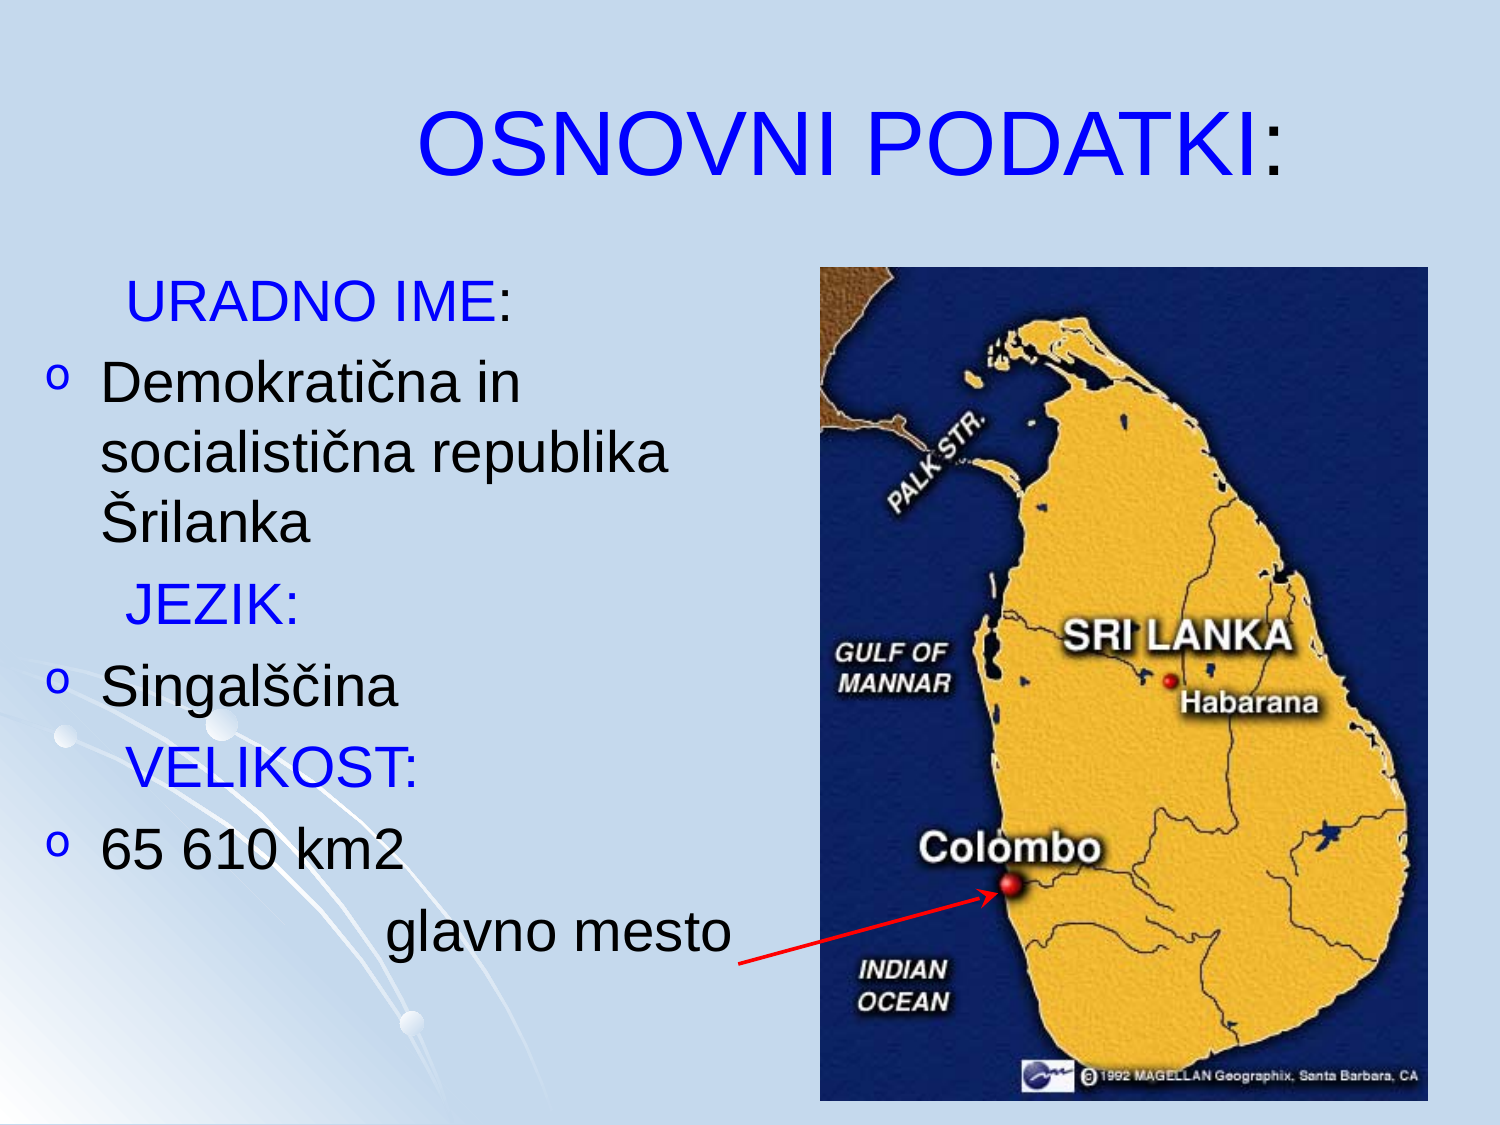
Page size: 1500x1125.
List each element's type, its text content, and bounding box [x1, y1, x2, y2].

list URADNO IME: Demokratična in socialistična republika Šrilanka JEZIK: Singalščina VELIKOST: 65 610 km2 glavno mesto [29, 255, 772, 1106]
title OSNOVNI PODATKI: [75, 45, 1425, 233]
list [820, 267, 1428, 1101]
